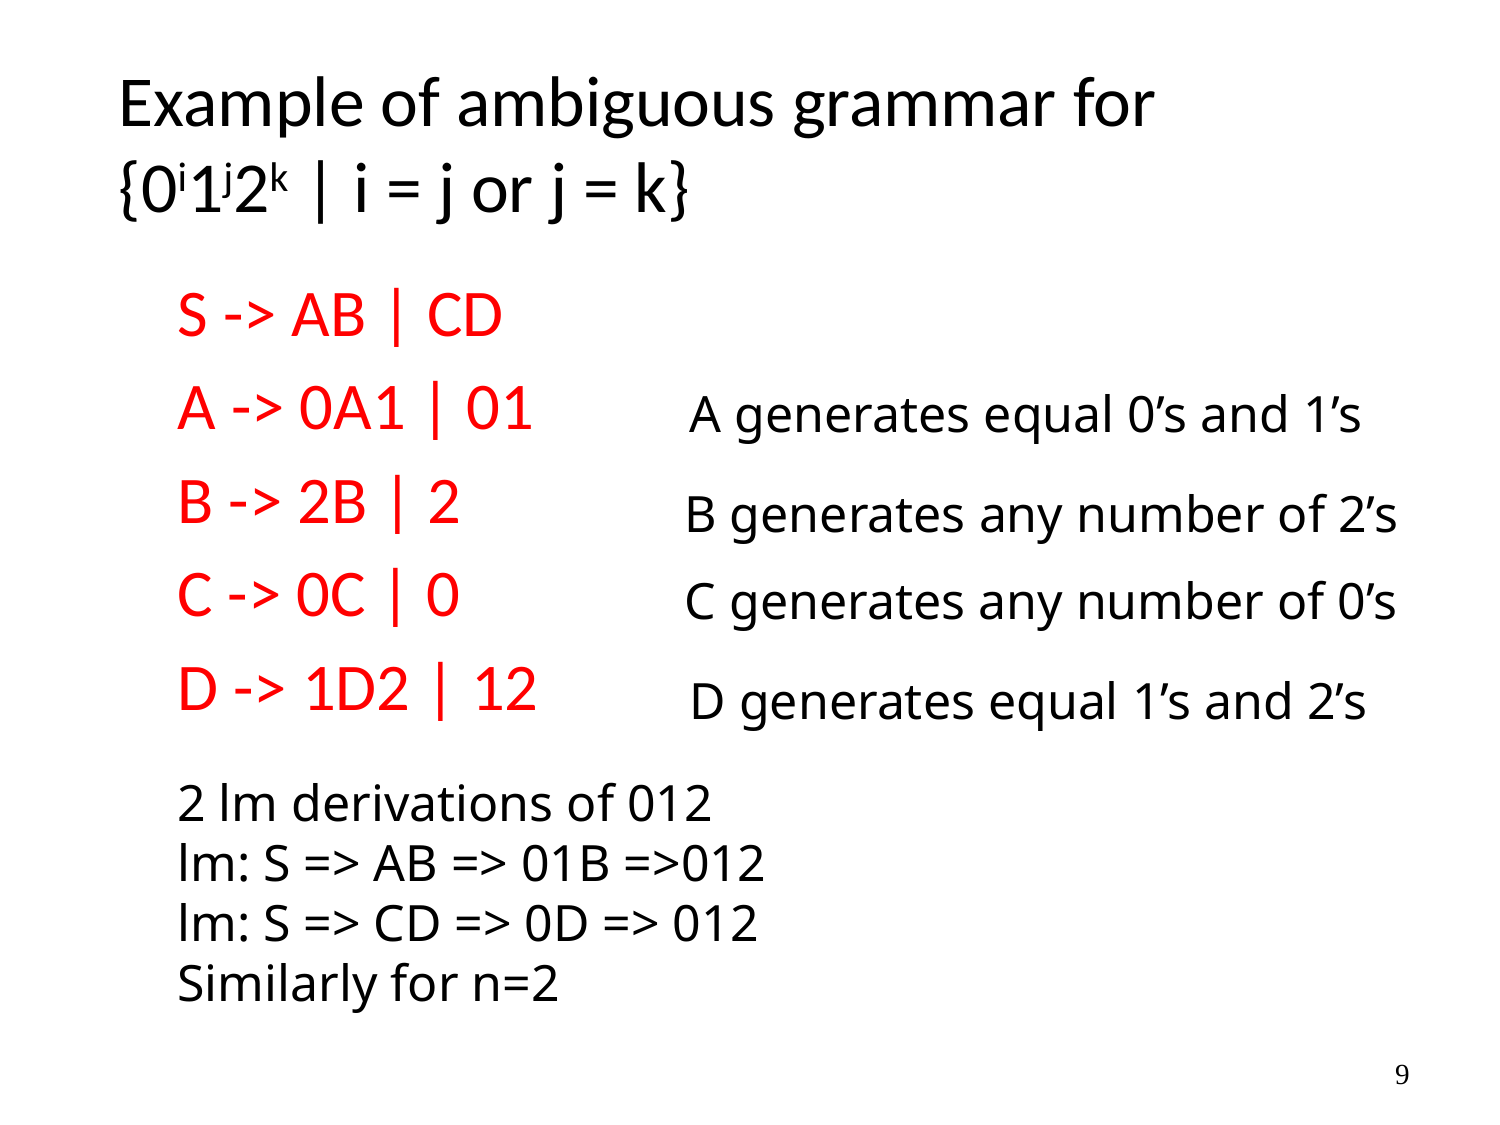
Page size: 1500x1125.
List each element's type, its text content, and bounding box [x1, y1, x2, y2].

text_box A generates equal 0’s and 1’s [675, 374, 1379, 450]
slide_number 9 [1074, 1042, 1425, 1103]
text_box B generates any number of 2’s [669, 474, 1413, 550]
title Example of ambiguous grammar for {0i1j2k | i = j or j = k} [103, 46, 1467, 235]
list S -> AB | CD A -> 0A1 | 01 B -> 2B | 2 C -> 0C | 0 D -> 1D2 | 12 [162, 262, 1413, 938]
text_box D generates equal 1’s and 2’s [674, 662, 1383, 738]
text_box C generates any number of 0’s [670, 562, 1413, 638]
text_box 2 lm derivations of 012 lm: S => AB => 01B =>012 lm: S => CD => 0D => 012 Similarly for n=2 [162, 764, 845, 1019]
